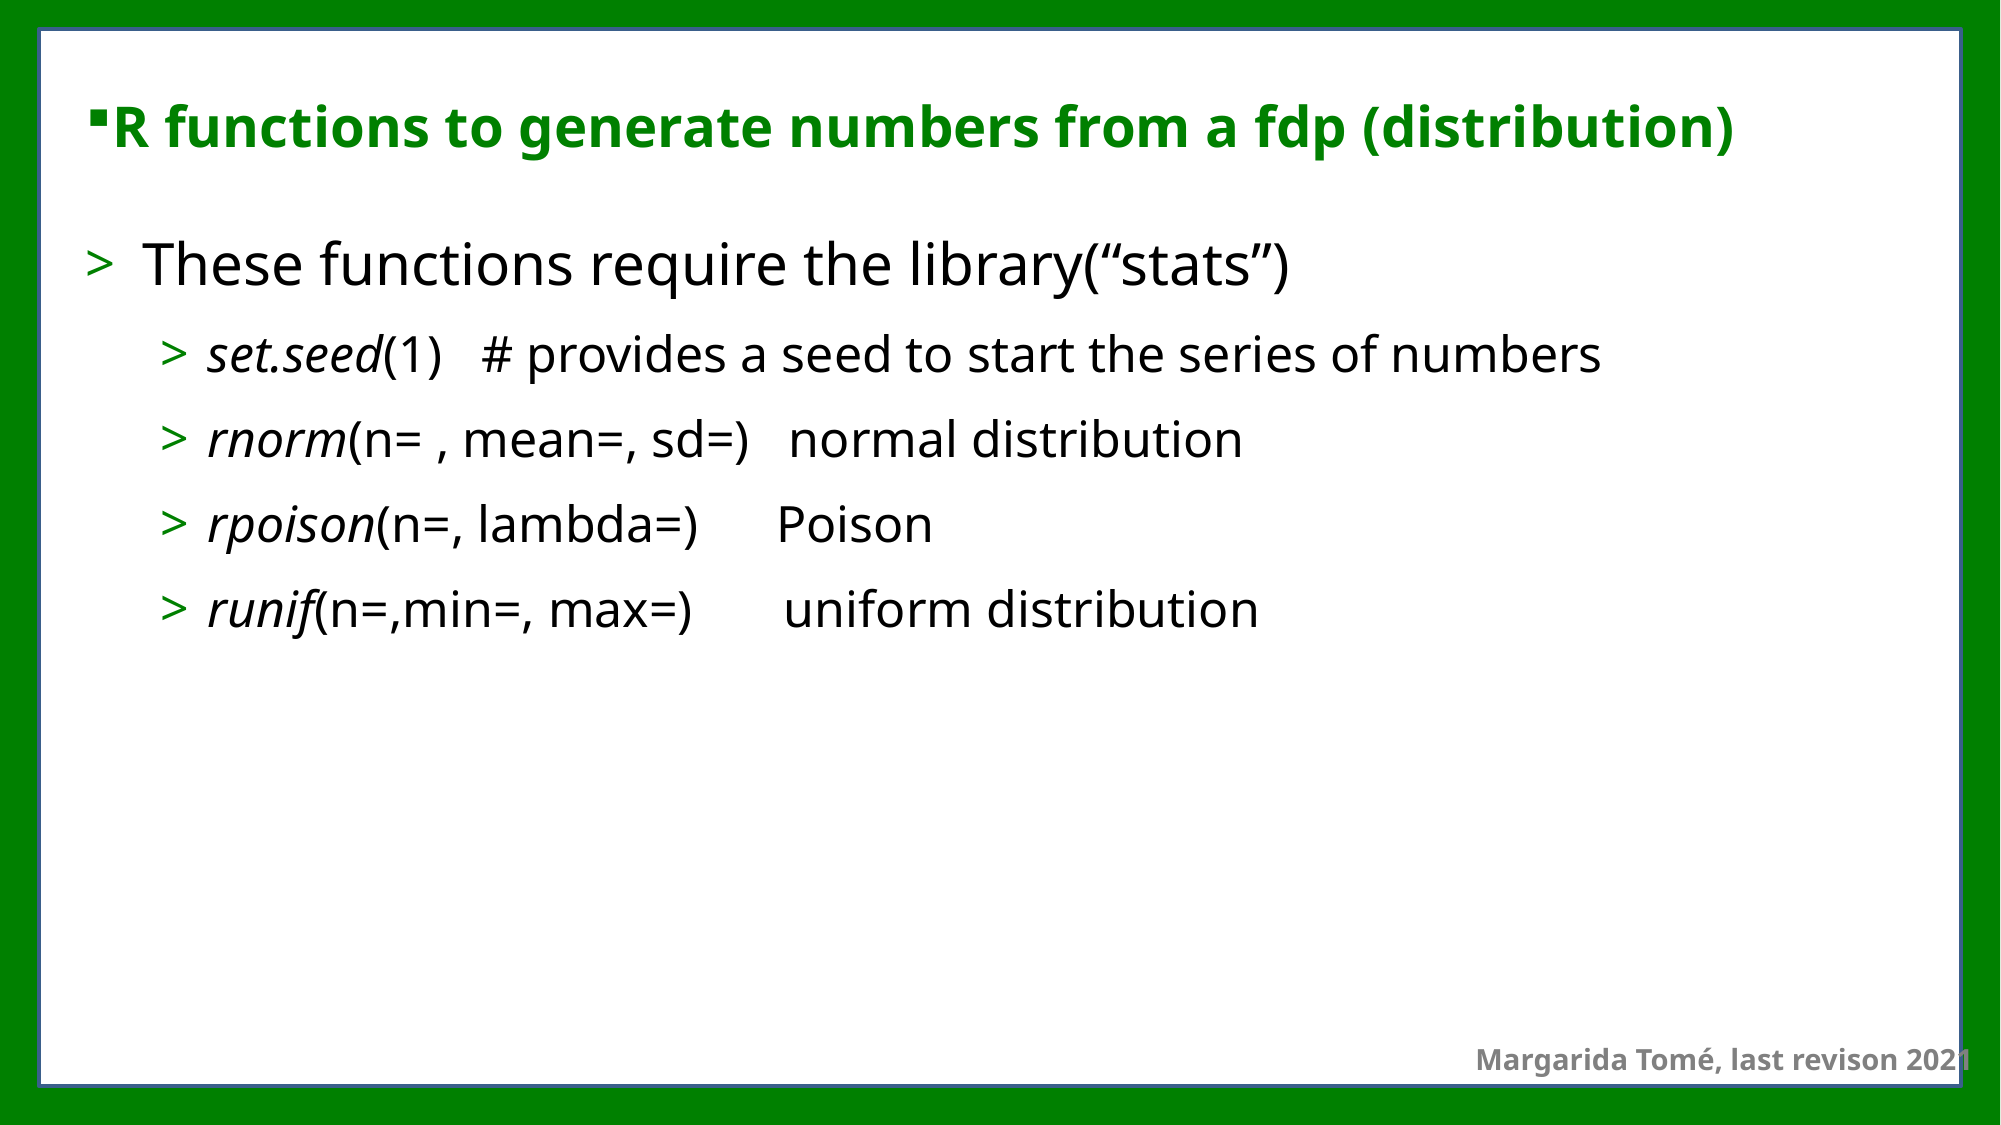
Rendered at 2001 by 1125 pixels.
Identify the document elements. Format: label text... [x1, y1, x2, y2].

title R functions to generate numbers from a fdp (distribution) [70, 66, 1945, 185]
list These functions require the library(“stats”) set.seed(1) # provides a seed to start the series of numbers rnorm(n= , mean=, sd=) normal distribution rpoison(n=, lambda=) Poison runif(n=,min=, max=) uniform distribution [70, 219, 1930, 1040]
